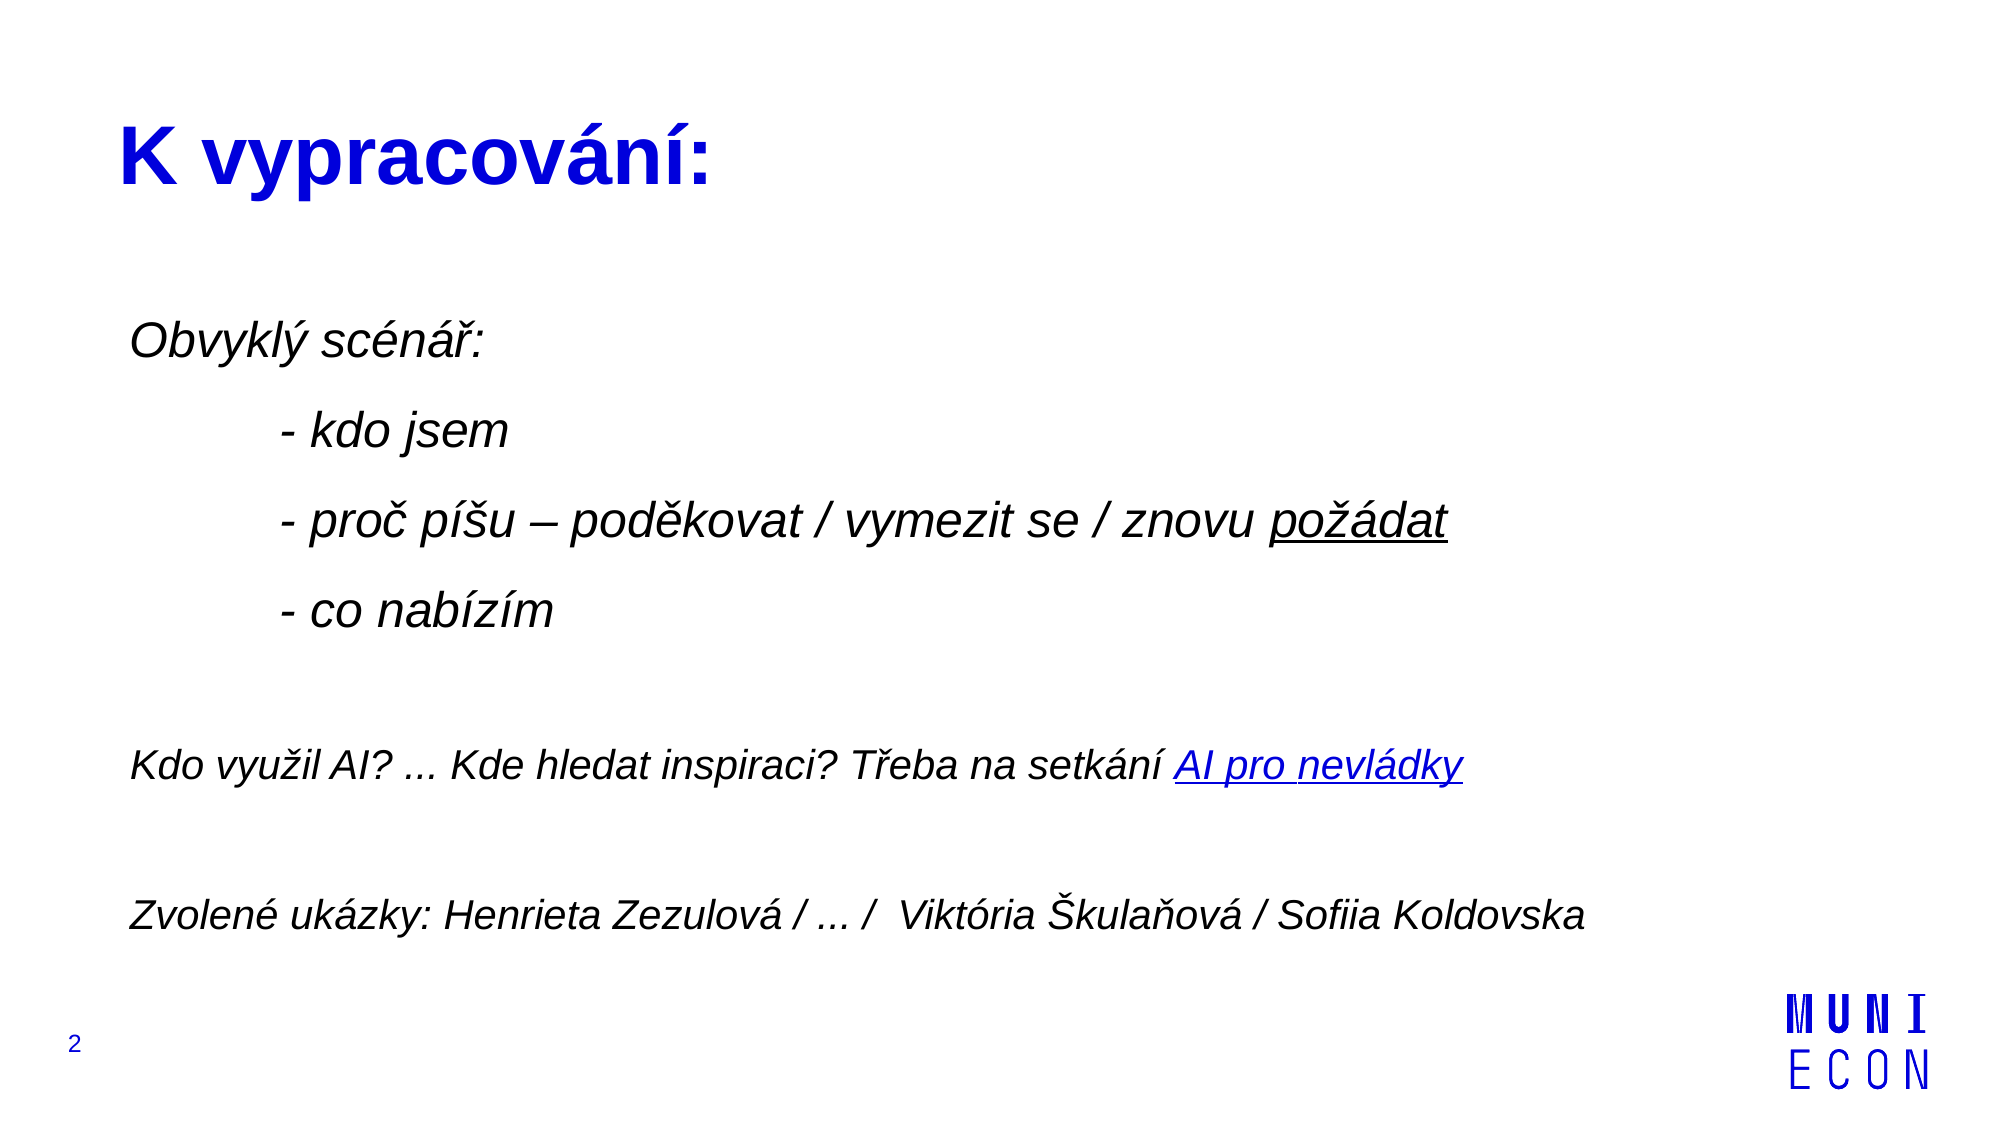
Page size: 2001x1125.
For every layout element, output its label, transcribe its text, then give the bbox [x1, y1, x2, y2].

title K vypracování: [118, 118, 1883, 193]
slide_number 2 [67, 1021, 110, 1063]
list Obvyklý scénář: - kdo jsem - proč píšu – poděkovat / vymezit se / znovu požádat - co nabízím Kdo využil AI? ... Kde hledat inspiraci? Třeba na setkání AI pro nevládky Zvolené ukázky: Henrieta Zezulová / ... / Viktória Škulaňová / Sofiia Koldovska [118, 277, 1883, 957]
